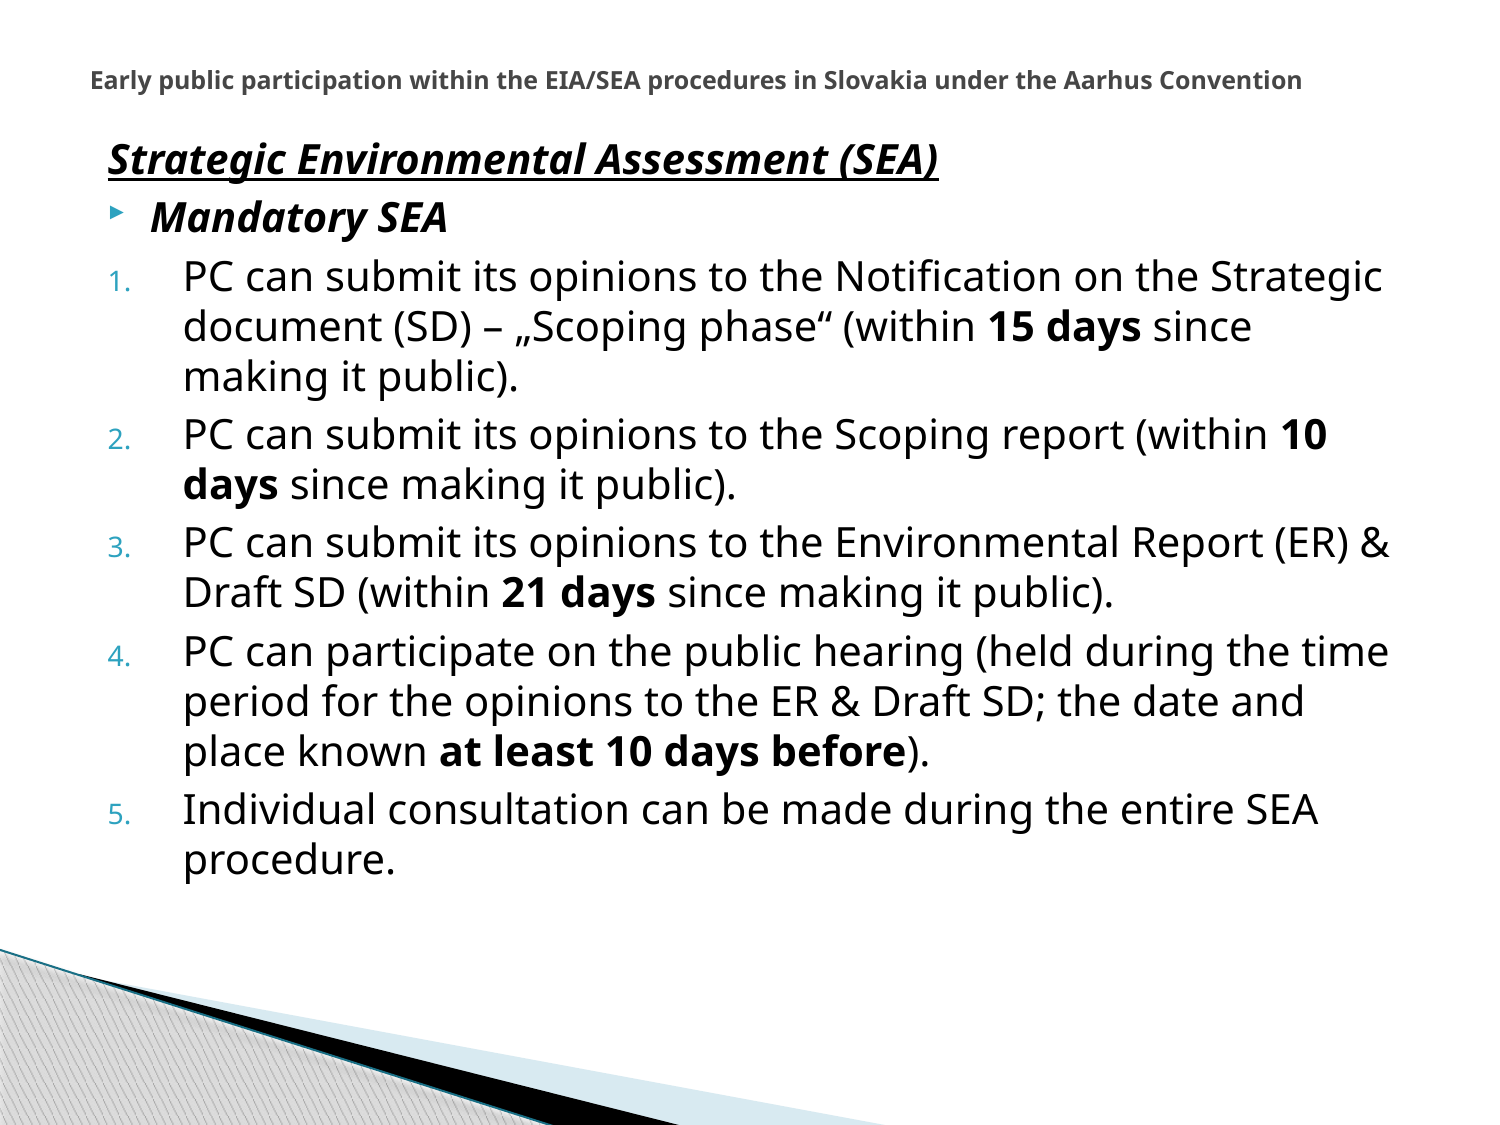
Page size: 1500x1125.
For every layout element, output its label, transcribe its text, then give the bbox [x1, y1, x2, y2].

list Strategic Environmental Assessment (SEA) Mandatory SEA PC can submit its opinions to the Notification on the Strategic document (SD) – „Scoping phase“ (within 15 days since making it public). PC can submit its opinions to the Scoping report (within 10 days since making it public). PC can submit its opinions to the Environmental Report (ER) & Draft SD (within 21 days since making it public). PC can participate on the public hearing (held during the time period for the opinions to the ER & Draft SD; the date and place known at least 10 days before). Individual consultation can be made during the entire SEA procedure. [75, 125, 1425, 986]
title Early public participation within the EIA/SEA procedures in Slovakia under the Aarhus Convention [75, 45, 1425, 114]
